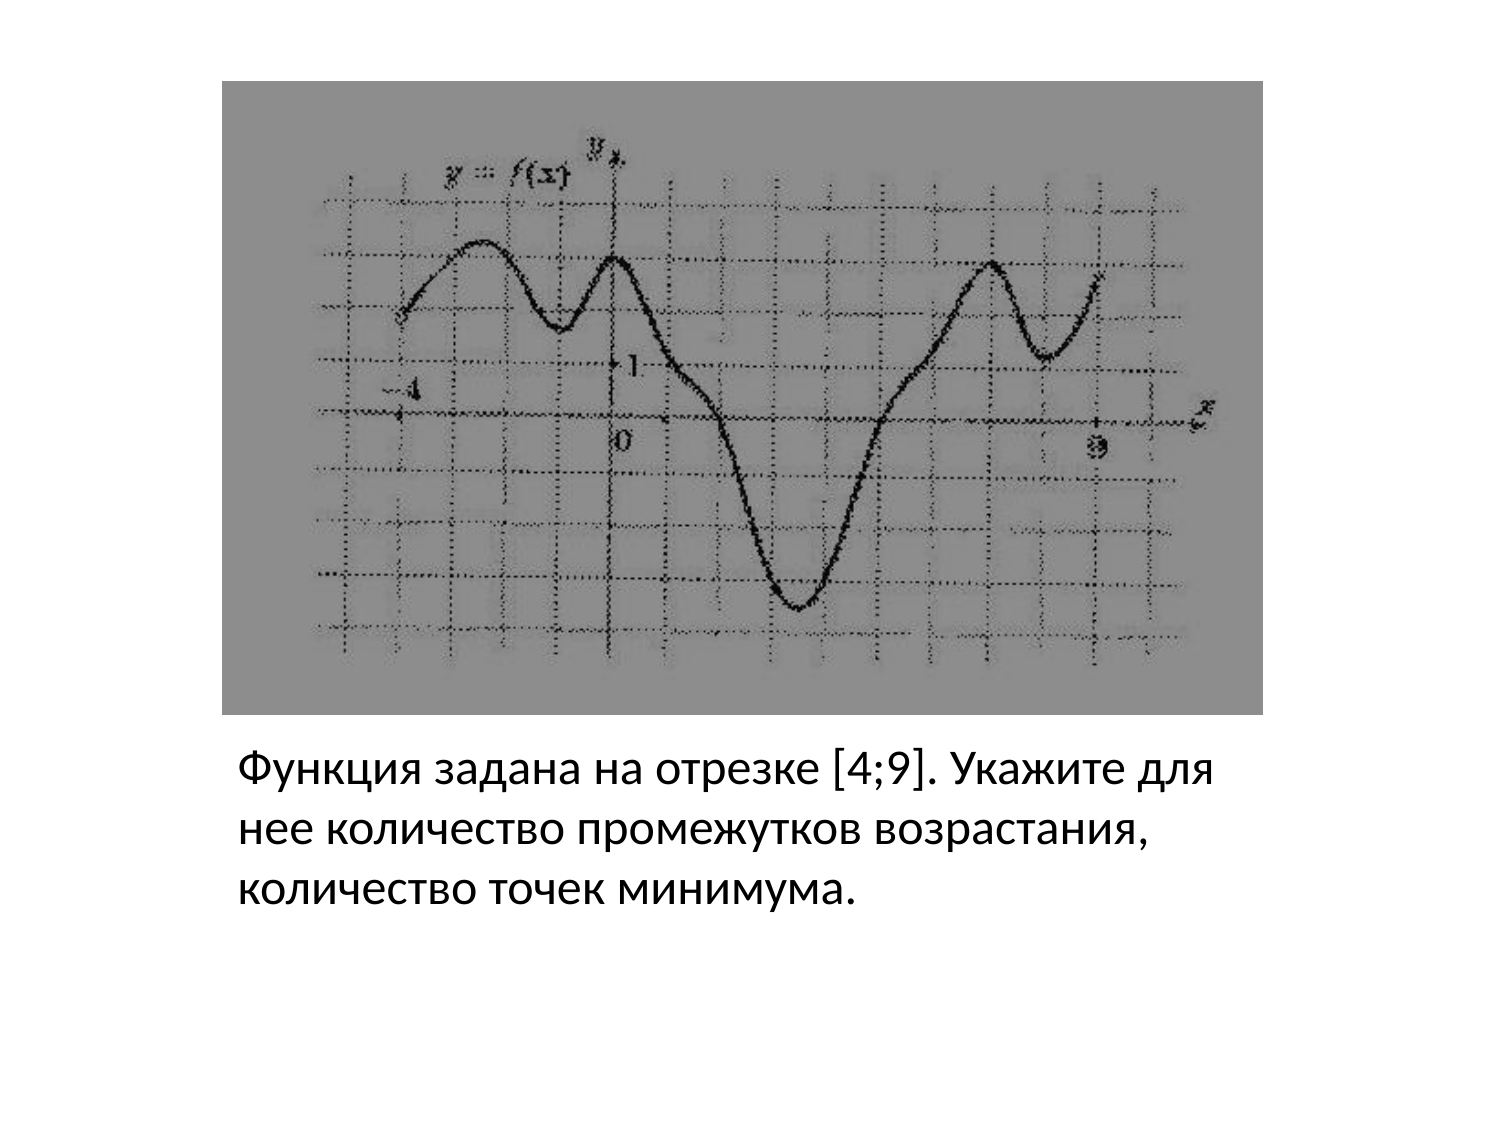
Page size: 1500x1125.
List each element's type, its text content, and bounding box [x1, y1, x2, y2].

picture [222, 81, 1265, 727]
list Функция задана на отрезке [4;9]. Укажите для нее количество промежутков возрастания, количество точек минимума. [222, 726, 1278, 1013]
